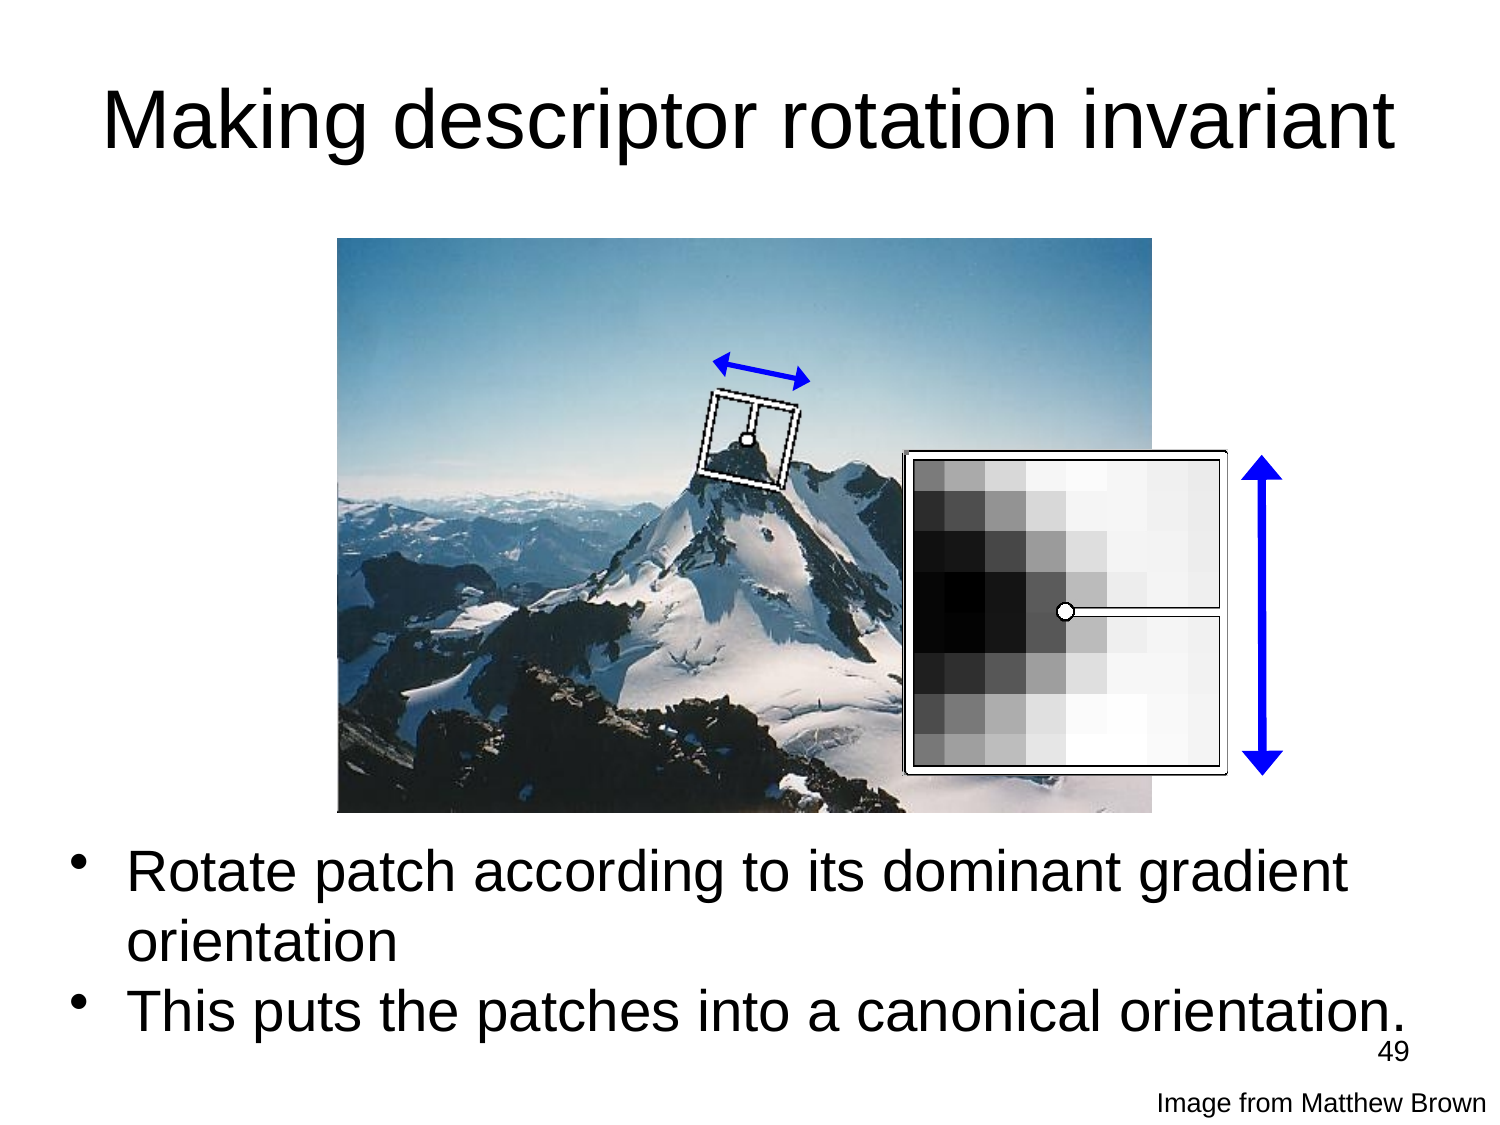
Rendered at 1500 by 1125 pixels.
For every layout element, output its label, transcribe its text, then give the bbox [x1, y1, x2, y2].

title Making descriptor rotation invariant [54, 21, 1444, 210]
text_box Image from Matthew Brown [1141, 1077, 1500, 1125]
picture [337, 238, 1228, 813]
text_box [1251, 454, 1273, 776]
text_box Rotate patch according to its dominant gradient orientation This puts the patches into a canonical orientation. [55, 826, 1488, 1051]
slide_number 49 [1074, 1024, 1426, 1103]
